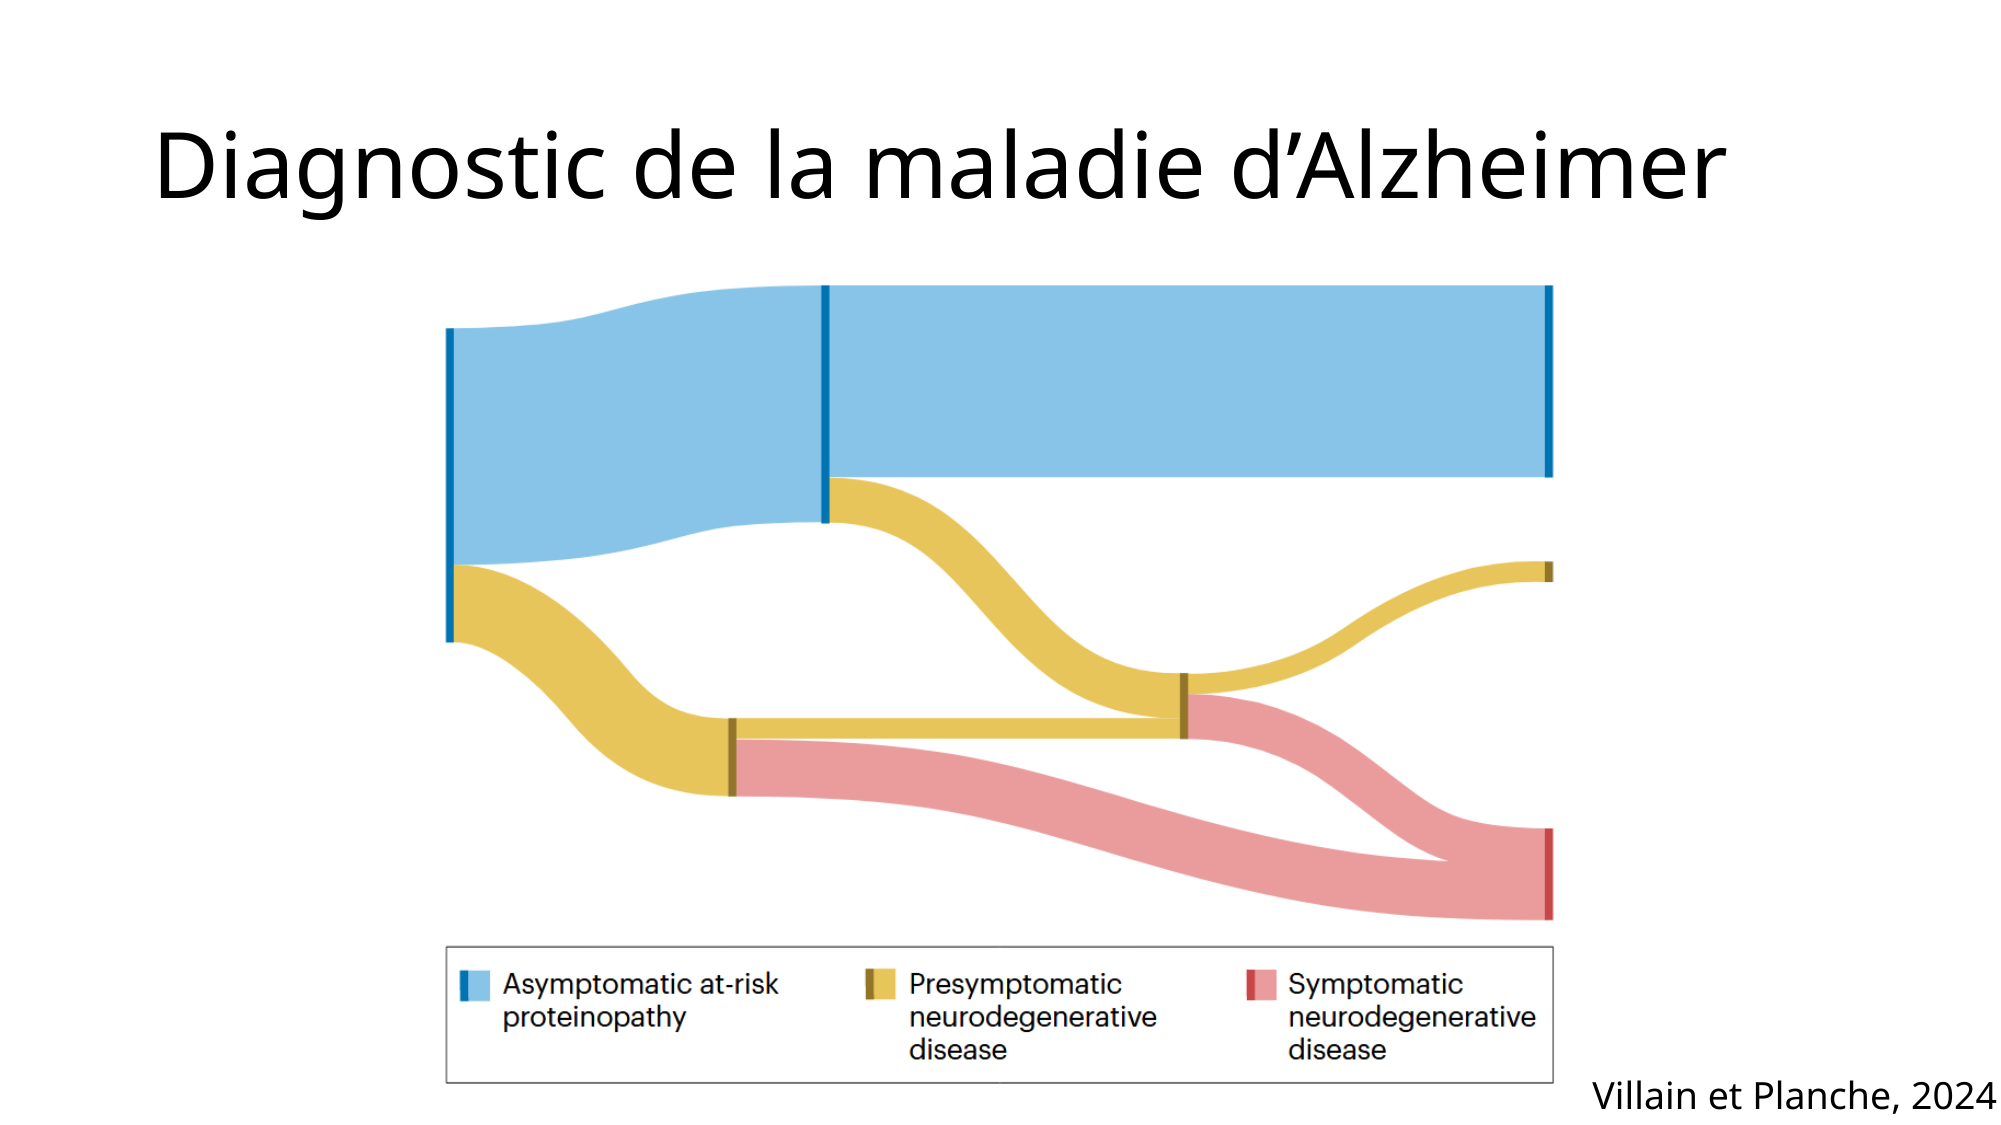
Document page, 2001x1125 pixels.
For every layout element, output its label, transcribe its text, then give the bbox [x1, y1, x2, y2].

text_box Villain et Planche, 2024 [1577, 1064, 2000, 1125]
title Diagnostic de la maladie d’Alzheimer [137, 59, 1863, 278]
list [431, 245, 1569, 1100]
